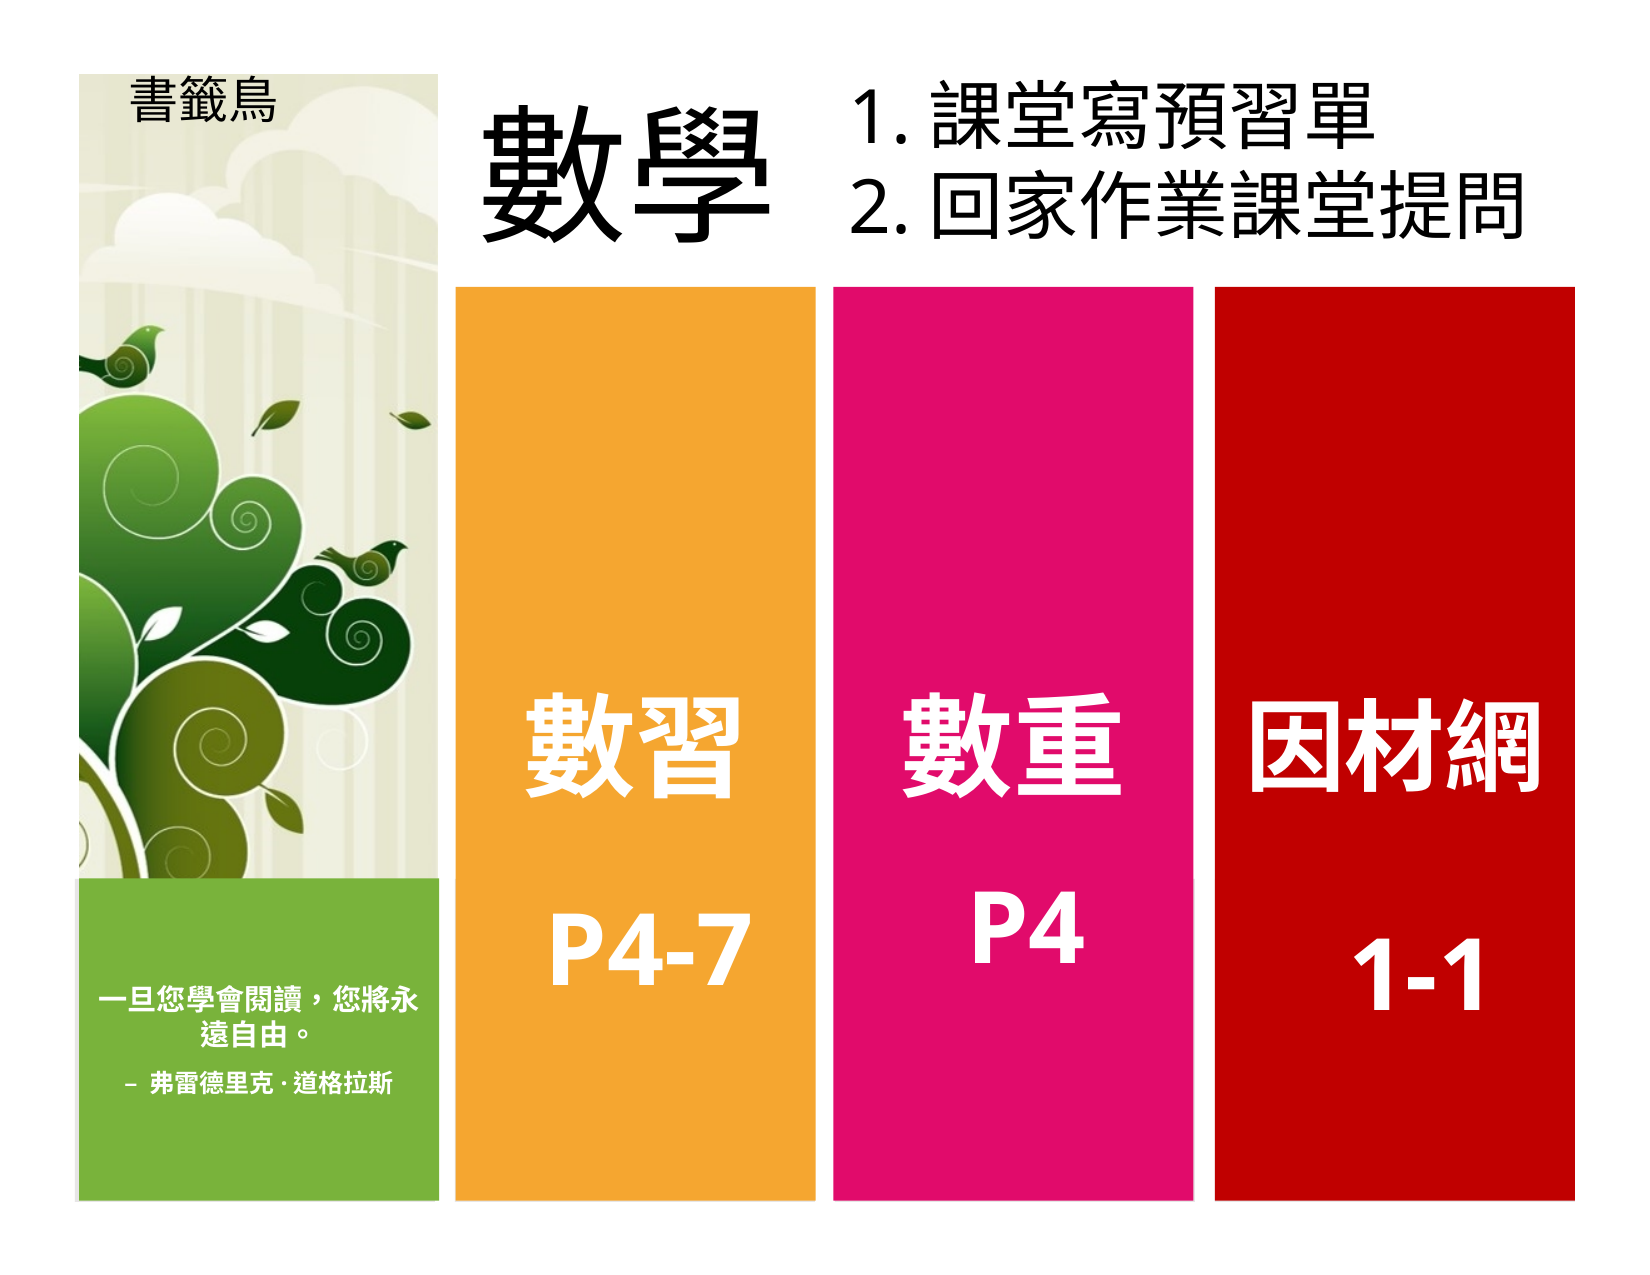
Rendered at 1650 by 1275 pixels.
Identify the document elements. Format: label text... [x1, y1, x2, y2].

picture [79, 74, 438, 1200]
title 書籤鳥 [113, 67, 833, 138]
list 數重 [833, 286, 1194, 1201]
list 因材網 [1214, 286, 1575, 1201]
text_box 數學 [455, 74, 801, 269]
list 數習 [455, 286, 816, 1201]
text_box 1-1 [1334, 903, 1511, 1038]
text_box P4-7 [529, 878, 812, 1013]
text_box 1.課堂寫預習單 2.回家作業課堂提問 [833, 61, 1612, 256]
text_box P4 [951, 856, 1112, 991]
